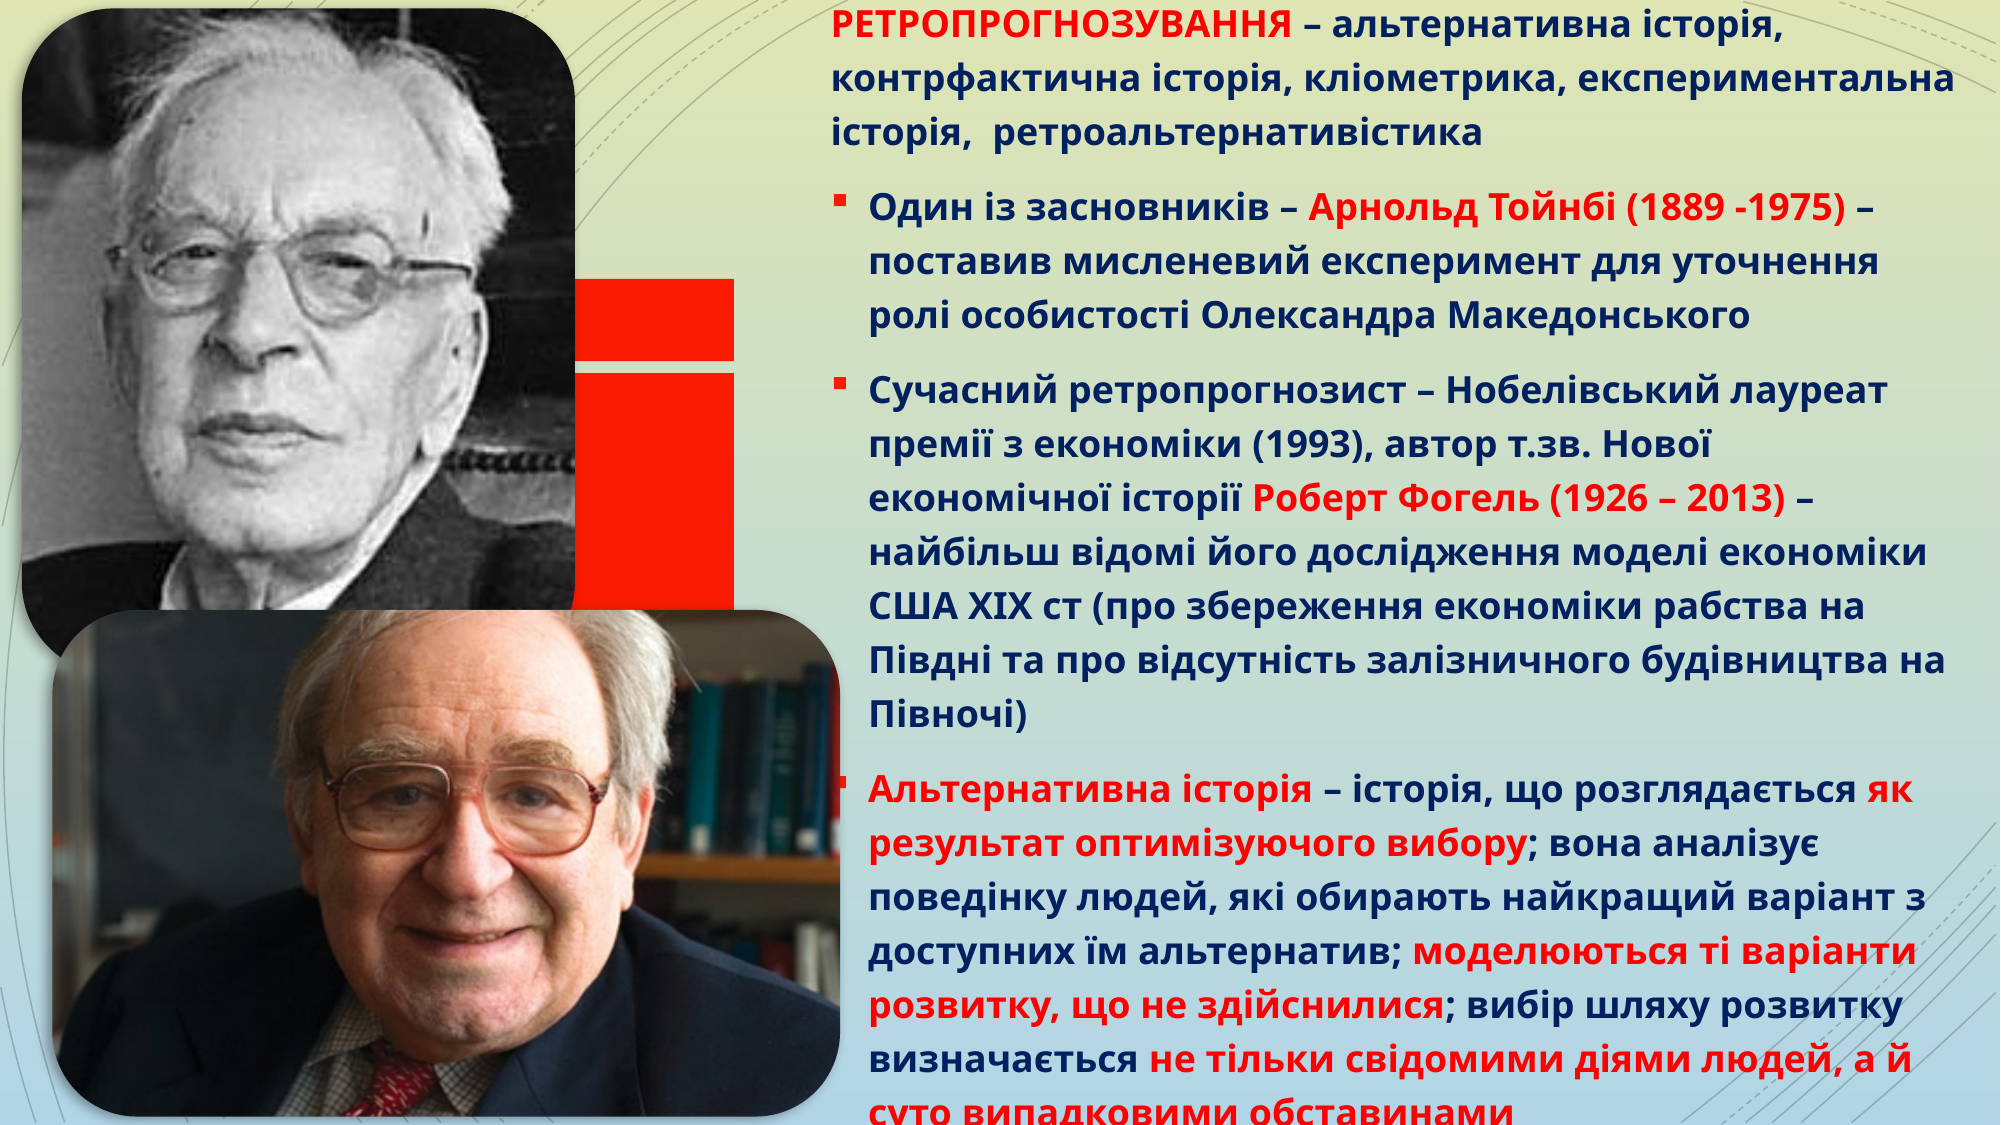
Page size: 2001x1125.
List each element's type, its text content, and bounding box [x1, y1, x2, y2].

picture [21, 8, 841, 1117]
list РЕТРОПРОГНОЗУВАННЯ – альтернативна історія, контрфактична історія, кліометрика, експериментальна історія, ретроальтернативістика Один із засновників – Арнольд Тойнбі (1889 -1975) – поставив мисленевий експеримент для уточнення ролі особистості Олександра Македонського Сучасний ретропрогнозист – Нобелівський лауреат премії з економіки (1993), автор т.зв. Нової економічної історії Роберт Фогель (1926 – 2013) – найбільш відомі його дослідження моделі економіки США ХІХ ст (про збереження економіки рабства на Півдні та про відсутність залізничного будівництва на Півночі) Альтернативна історія – історія, що розглядається як результат оптимізуючого вибору; вона аналізує поведінку людей, які обирають найкращий варіант з доступних їм альтернатив; моделюються ті варіанти розвитку, що не здійснилися; вибір шляху розвитку визначається не тільки свідомими діями людей, а й суто випадковими обставинами [815, 62, 1979, 1063]
